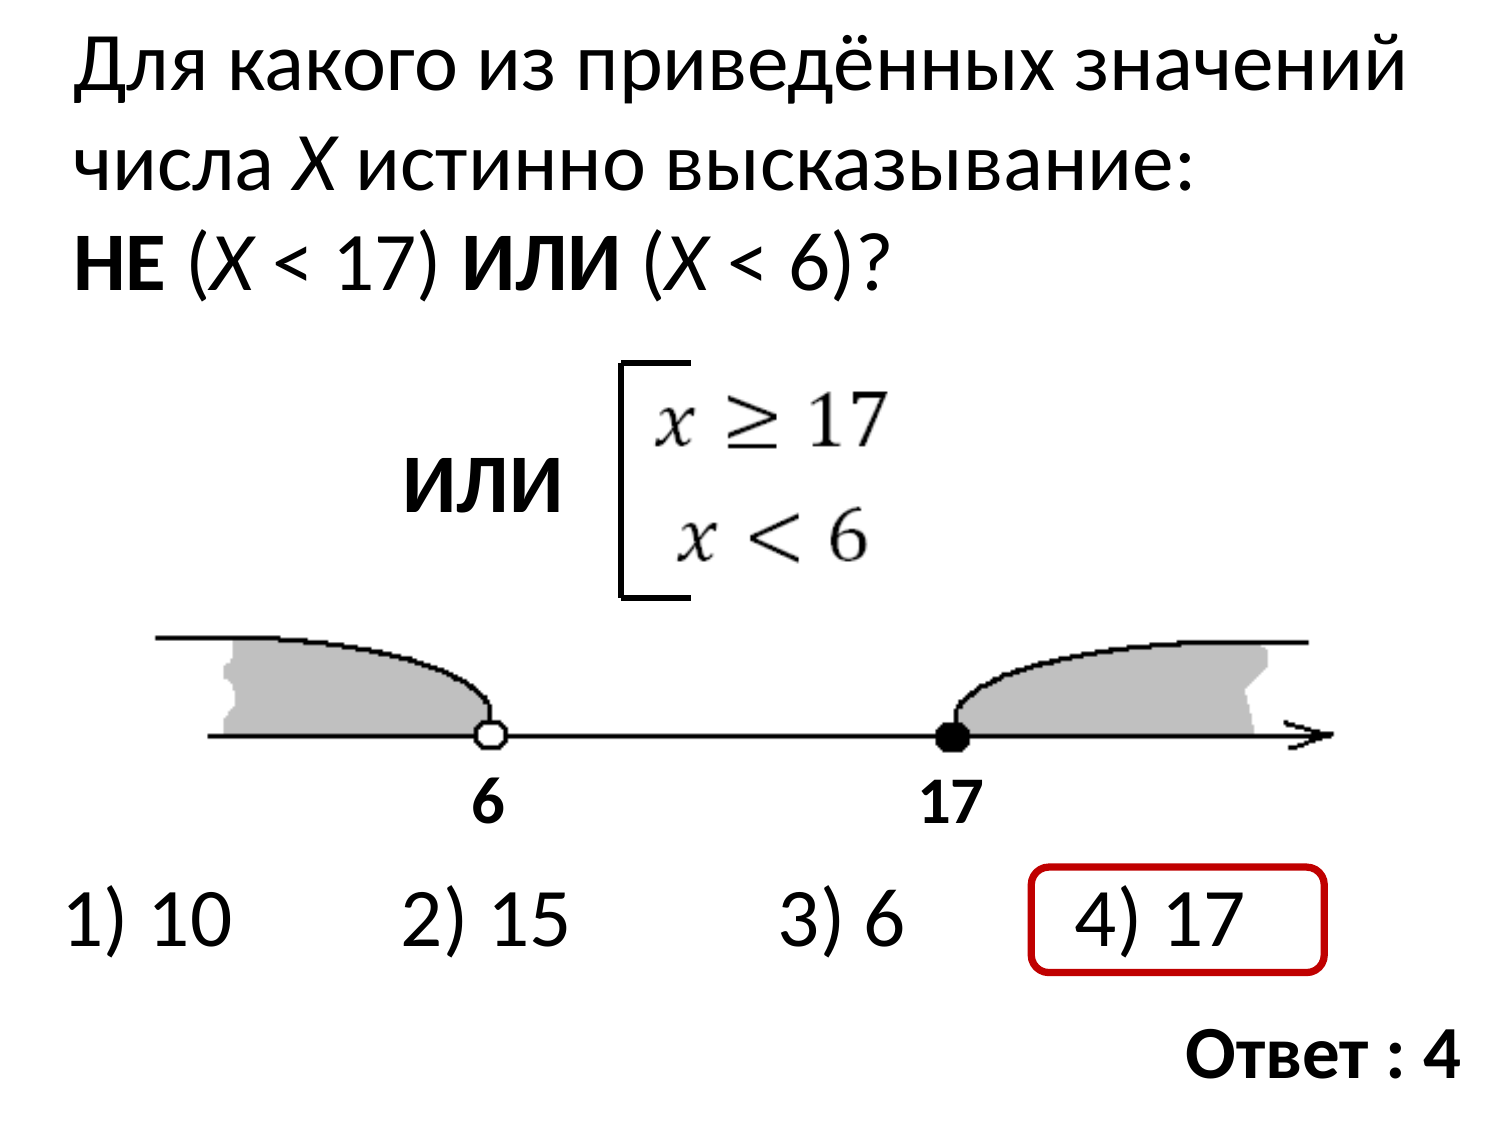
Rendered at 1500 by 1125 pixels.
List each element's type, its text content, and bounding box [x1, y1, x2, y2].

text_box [140, 609, 1349, 847]
picture [644, 374, 916, 587]
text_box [620, 363, 692, 598]
text_box 1) 10 2) 15 3) 6 4) 17 [46, 855, 1454, 971]
text_box Для какого из приведённых значений числа X истинно высказывание: НЕ (X < 17) ИЛИ (X < 6)? [58, 0, 1465, 315]
text_box ИЛИ [387, 421, 598, 537]
text_box [1029, 864, 1327, 975]
text_box Ответ : 4 [1007, 996, 1477, 1101]
